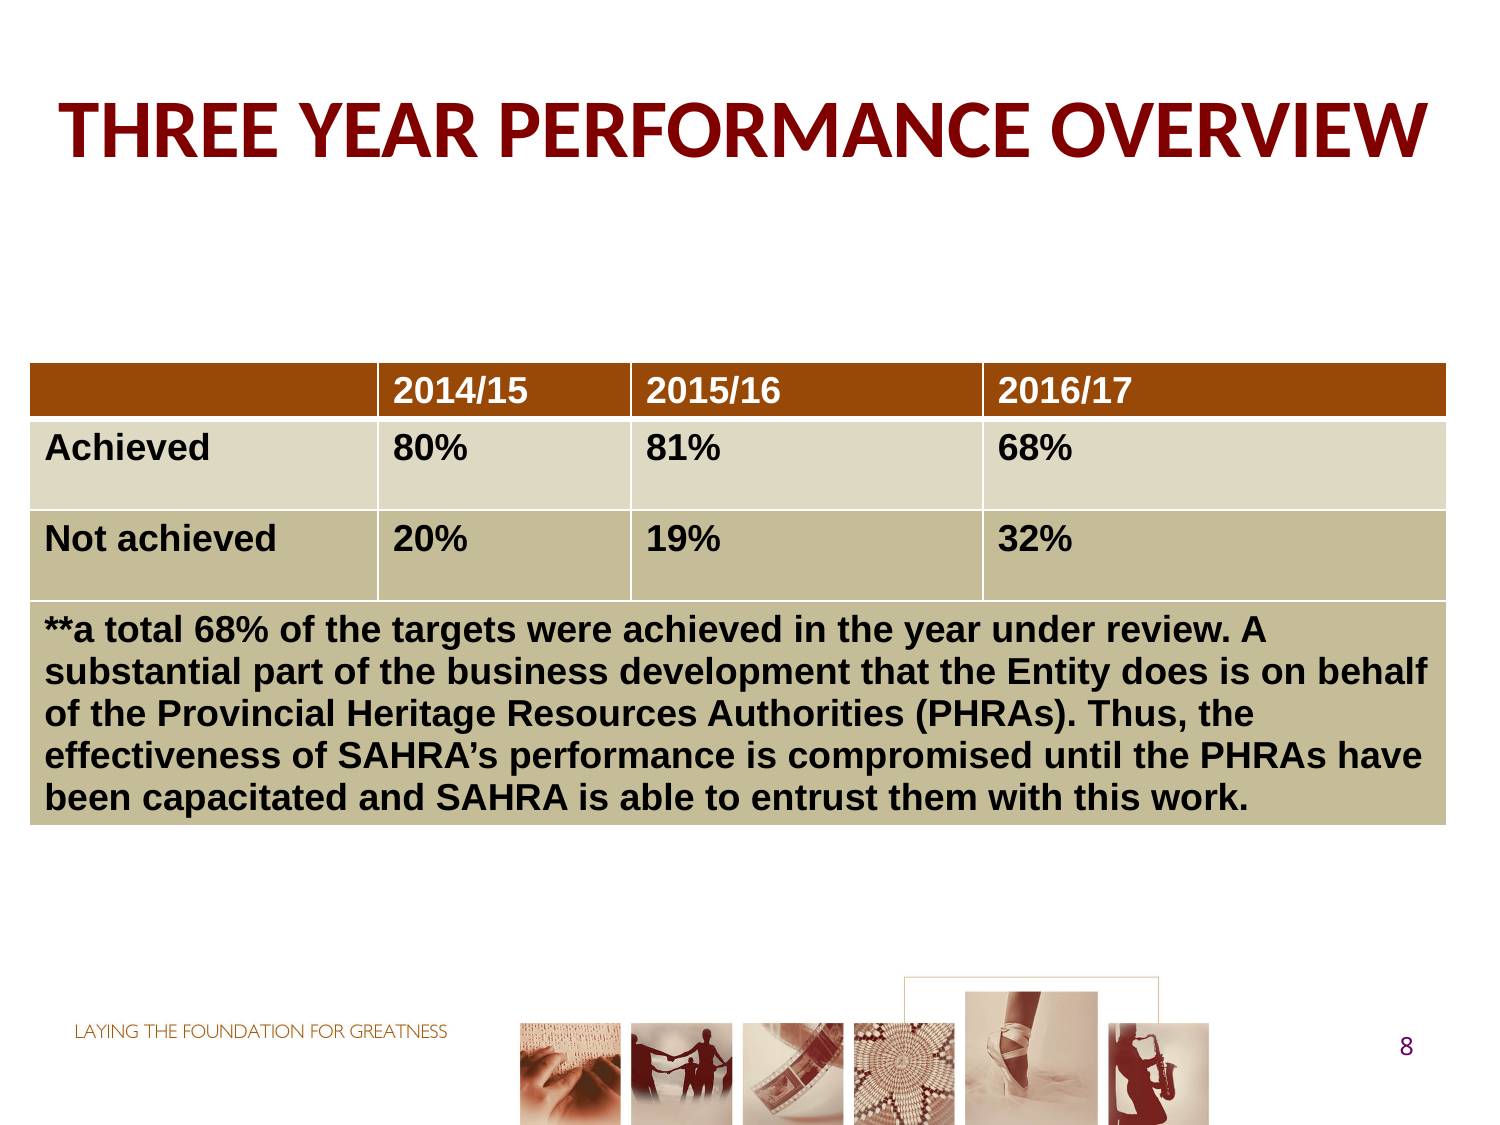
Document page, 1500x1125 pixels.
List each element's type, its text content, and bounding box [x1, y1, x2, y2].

table_cell Not achieved [30, 511, 377, 600]
table_cell 20% [379, 511, 630, 600]
title THREE YEAR PERFORMANCE OVERVIEW [17, 66, 1471, 183]
table_header 2014/15 [379, 363, 630, 416]
table_cell 19% [632, 511, 982, 600]
table_cell **a total 68% of the targets were achieved in the year under review. A substantial part of the business development that the Entity does is on behalf of the Provincial Heritage Resources Authorities (PHRAs). Thus, the effectiveness of SAHRA’s performance is compromised until the PHRAs have been capacitated and SAHRA is able to entrust them with this work. [30, 602, 1446, 825]
picture [12, 941, 1253, 1125]
slide_number 8 [1328, 1023, 1429, 1084]
table_header 2015/16 [632, 363, 982, 416]
table_header 2016/17 [984, 363, 1446, 416]
table_cell 81% [632, 422, 982, 509]
table_cell 68% [984, 422, 1446, 509]
table_header [30, 363, 377, 416]
table_cell 80% [379, 422, 630, 509]
table_cell Achieved [30, 422, 377, 509]
table_cell 32% [984, 511, 1446, 600]
